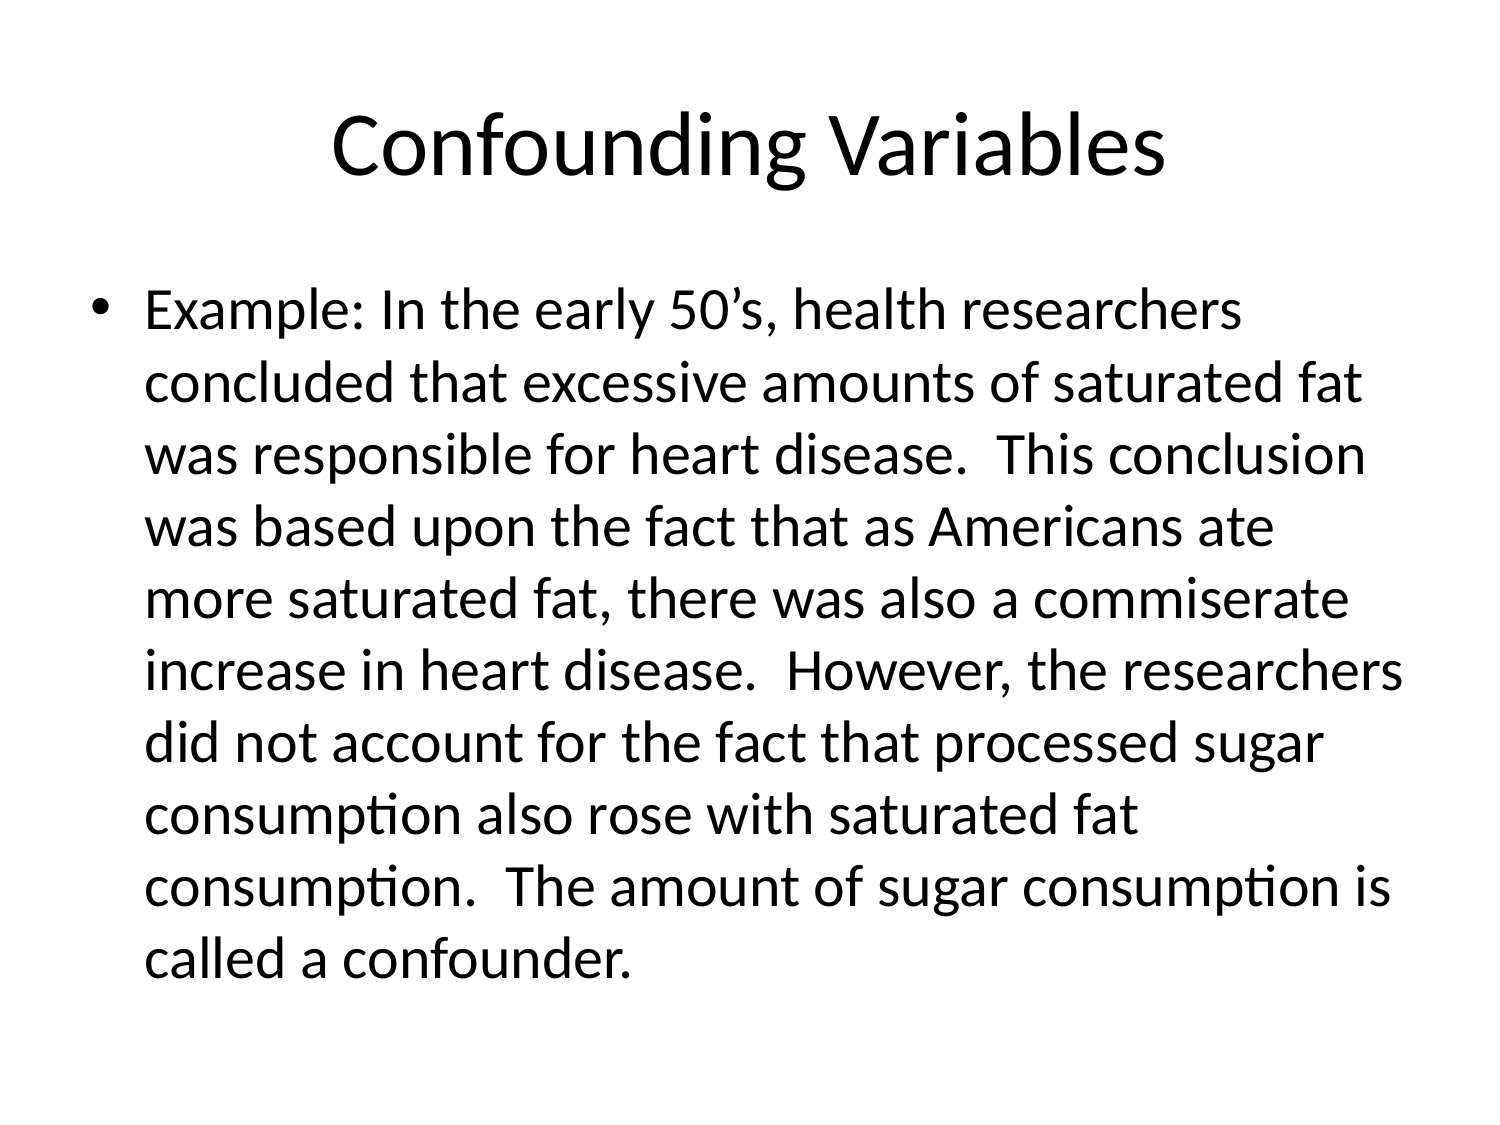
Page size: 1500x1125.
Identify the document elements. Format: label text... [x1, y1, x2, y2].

list Example: In the early 50’s, health researchers concluded that excessive amounts of saturated fat was responsible for heart disease. This conclusion was based upon the fact that as Americans ate more saturated fat, there was also a commiserate increase in heart disease. However, the researchers did not account for the fact that processed sugar consumption also rose with saturated fat consumption. The amount of sugar consumption is called a confounder. [75, 262, 1425, 1005]
title Confounding Variables [75, 45, 1425, 233]
